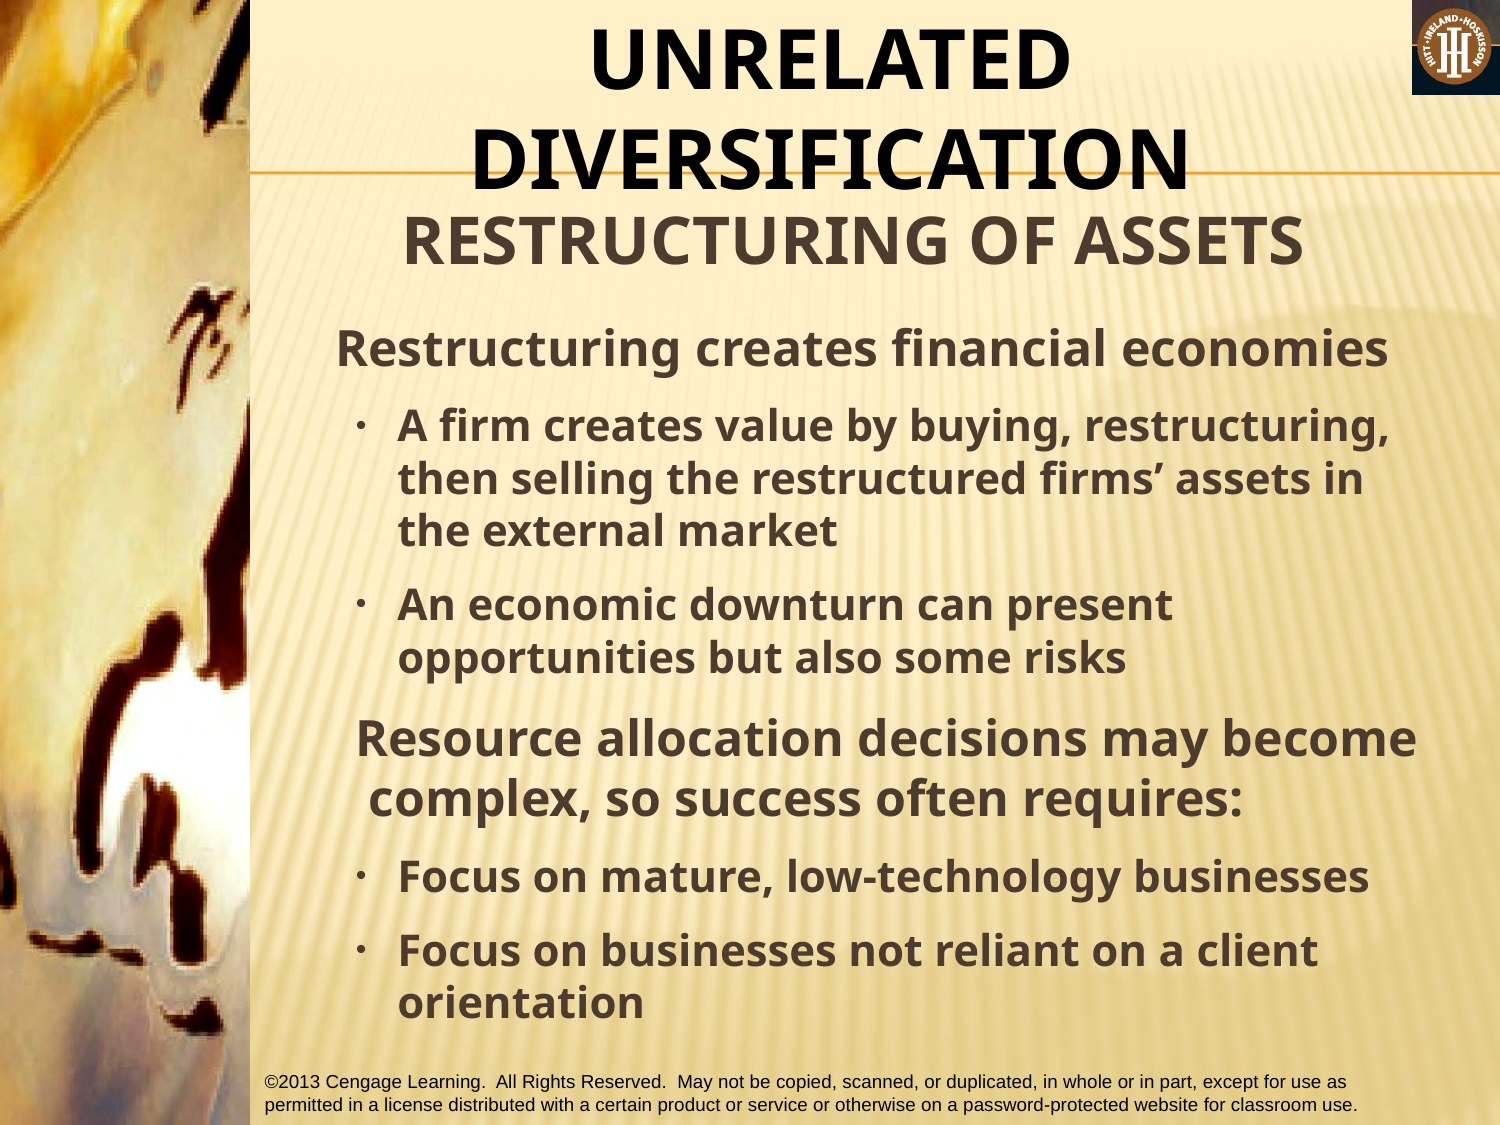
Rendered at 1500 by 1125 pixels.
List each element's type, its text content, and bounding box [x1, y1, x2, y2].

picture [0, 0, 250, 1125]
picture [1413, 0, 1500, 95]
title UNRELATED DIVERSIFICATION [249, 0, 1413, 213]
list RESTRUCTURING OF ASSETS Restructuring creates financial economies A firm creates value by buying, restructuring, then selling the restructured firms’ assets in the external market An economic downturn can present opportunities but also some risks Resource allocation decisions may become complex, so success often requires: Focus on mature, low-technology businesses Focus on businesses not reliant on a client orientation [275, 174, 1450, 1063]
